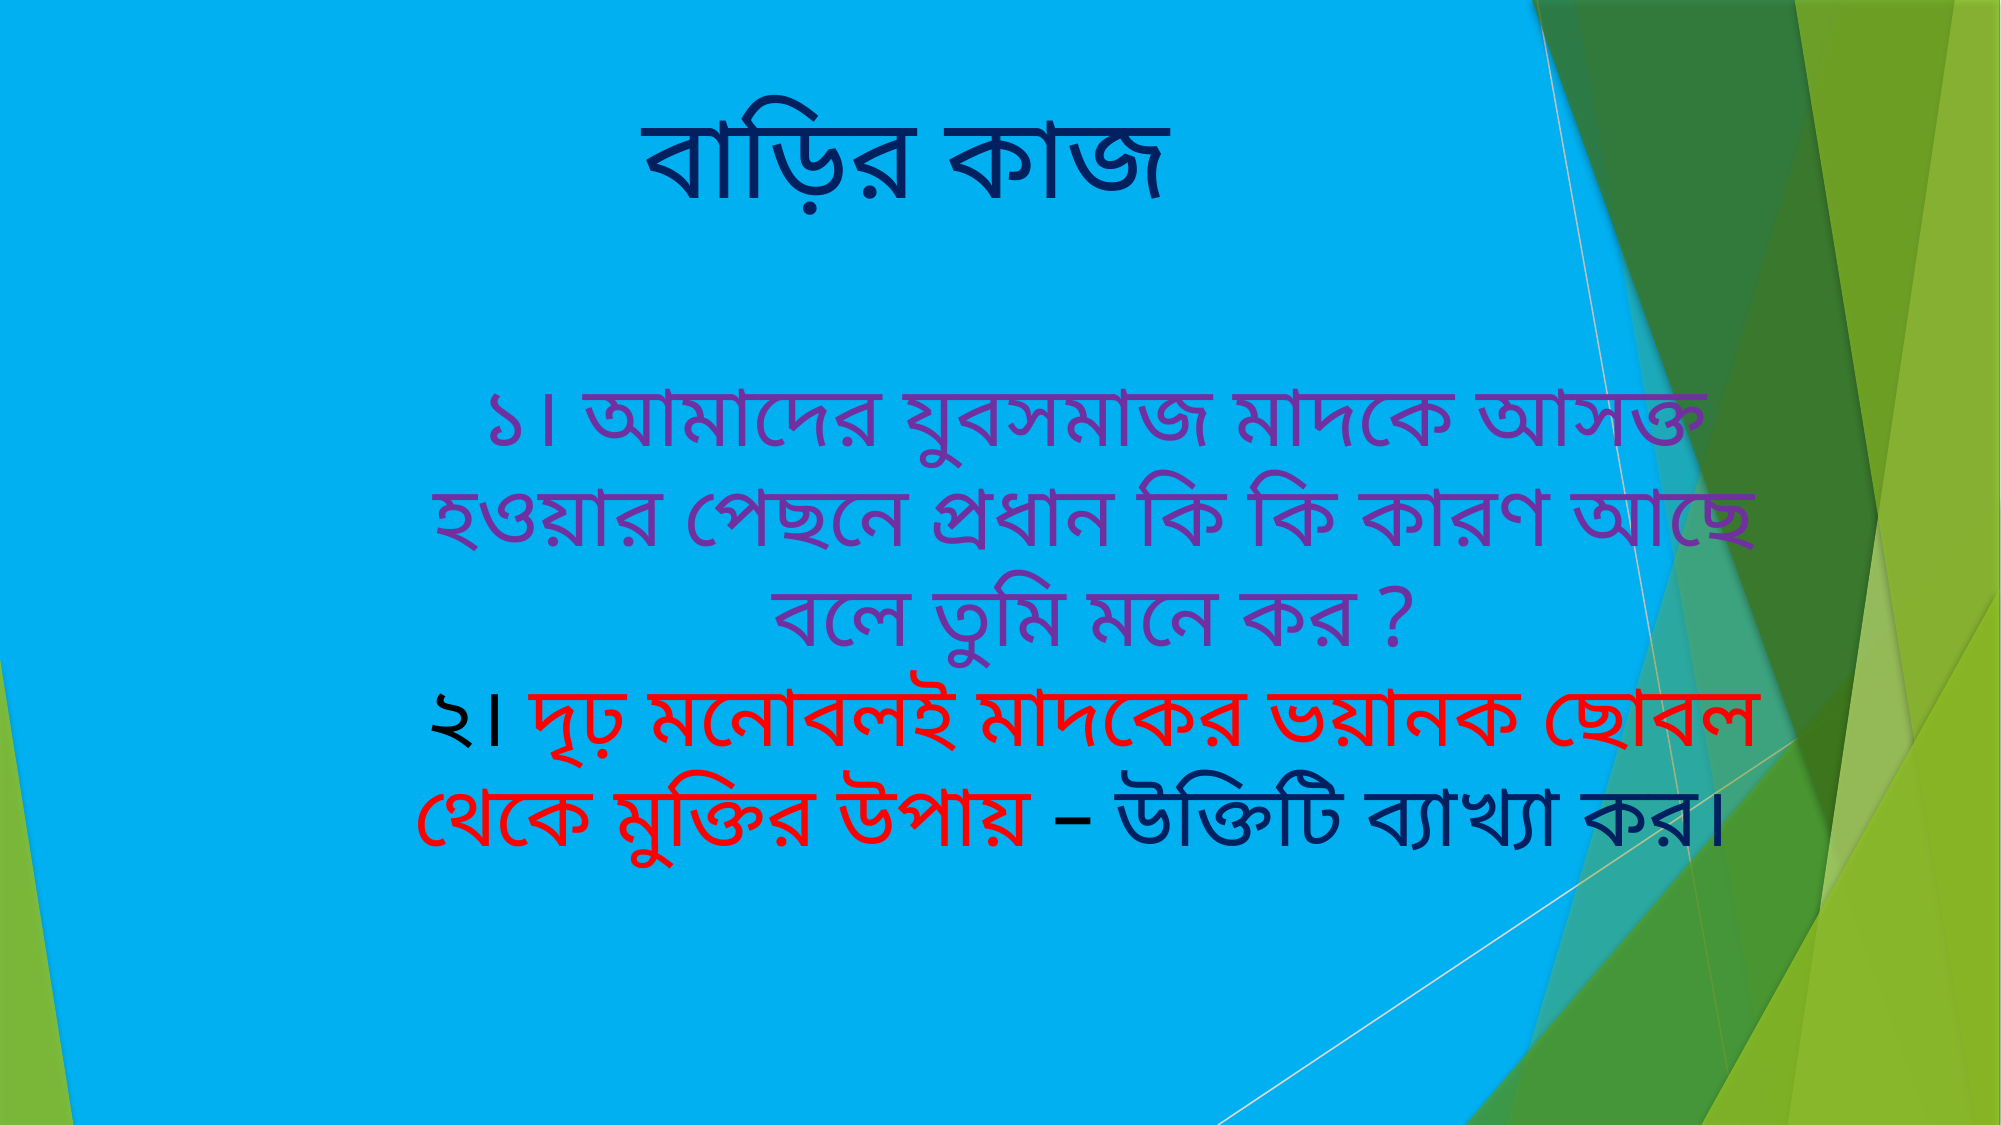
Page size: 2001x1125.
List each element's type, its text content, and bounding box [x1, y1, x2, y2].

text_box ১। আমাদের যুবসমাজ মাদকে আসক্ত হওয়ার পেছনে প্রধান কি কি কারণ আছে বলে তুমি মনে কর ? ২। দৃঢ় মনোবলই মাদকের ভয়ানক ছোবল থেকে মুক্তির উপায় – উক্তিটি ব্যাখ্যা কর। [392, 355, 1796, 970]
text_box বাড়ির কাজ [207, 78, 1634, 229]
